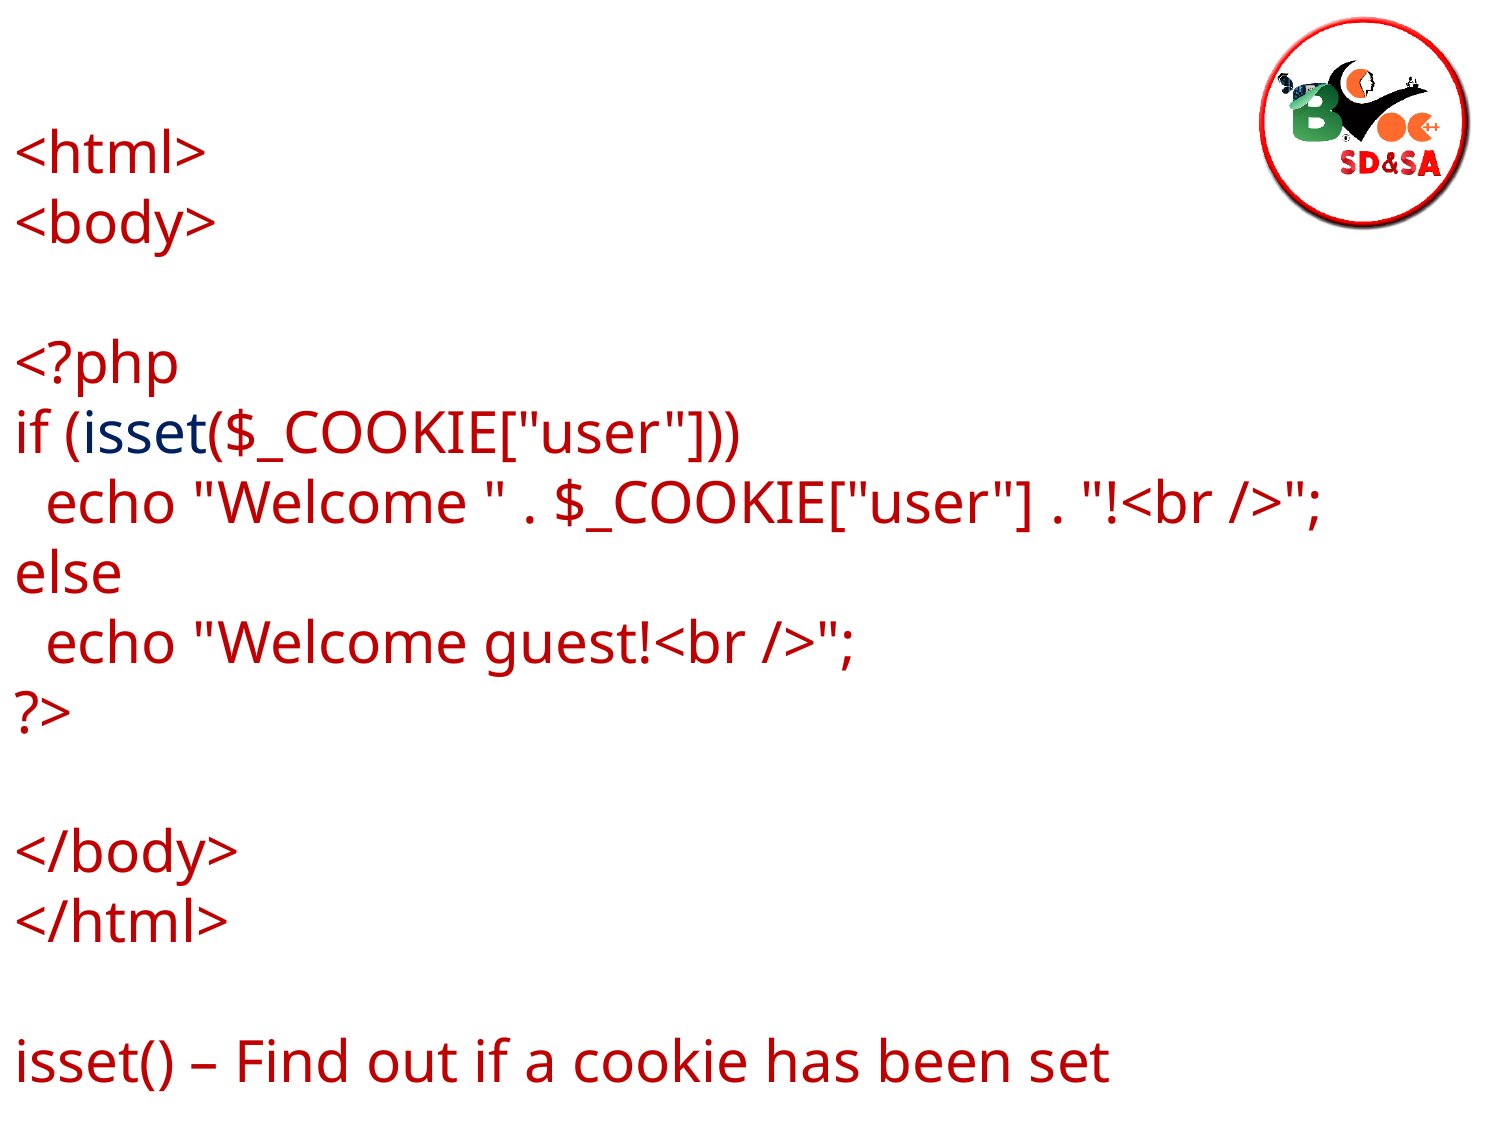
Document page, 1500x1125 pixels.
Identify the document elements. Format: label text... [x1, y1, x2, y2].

picture [1243, 0, 1495, 252]
text_box <html> <body> <?php if (isset($_COOKIE["user"])) echo "Welcome " . $_COOKIE["user"] . "!<br />"; else echo "Welcome guest!<br />"; ?> </body> </html> isset() – Find out if a cookie has been set [0, 37, 1438, 1102]
